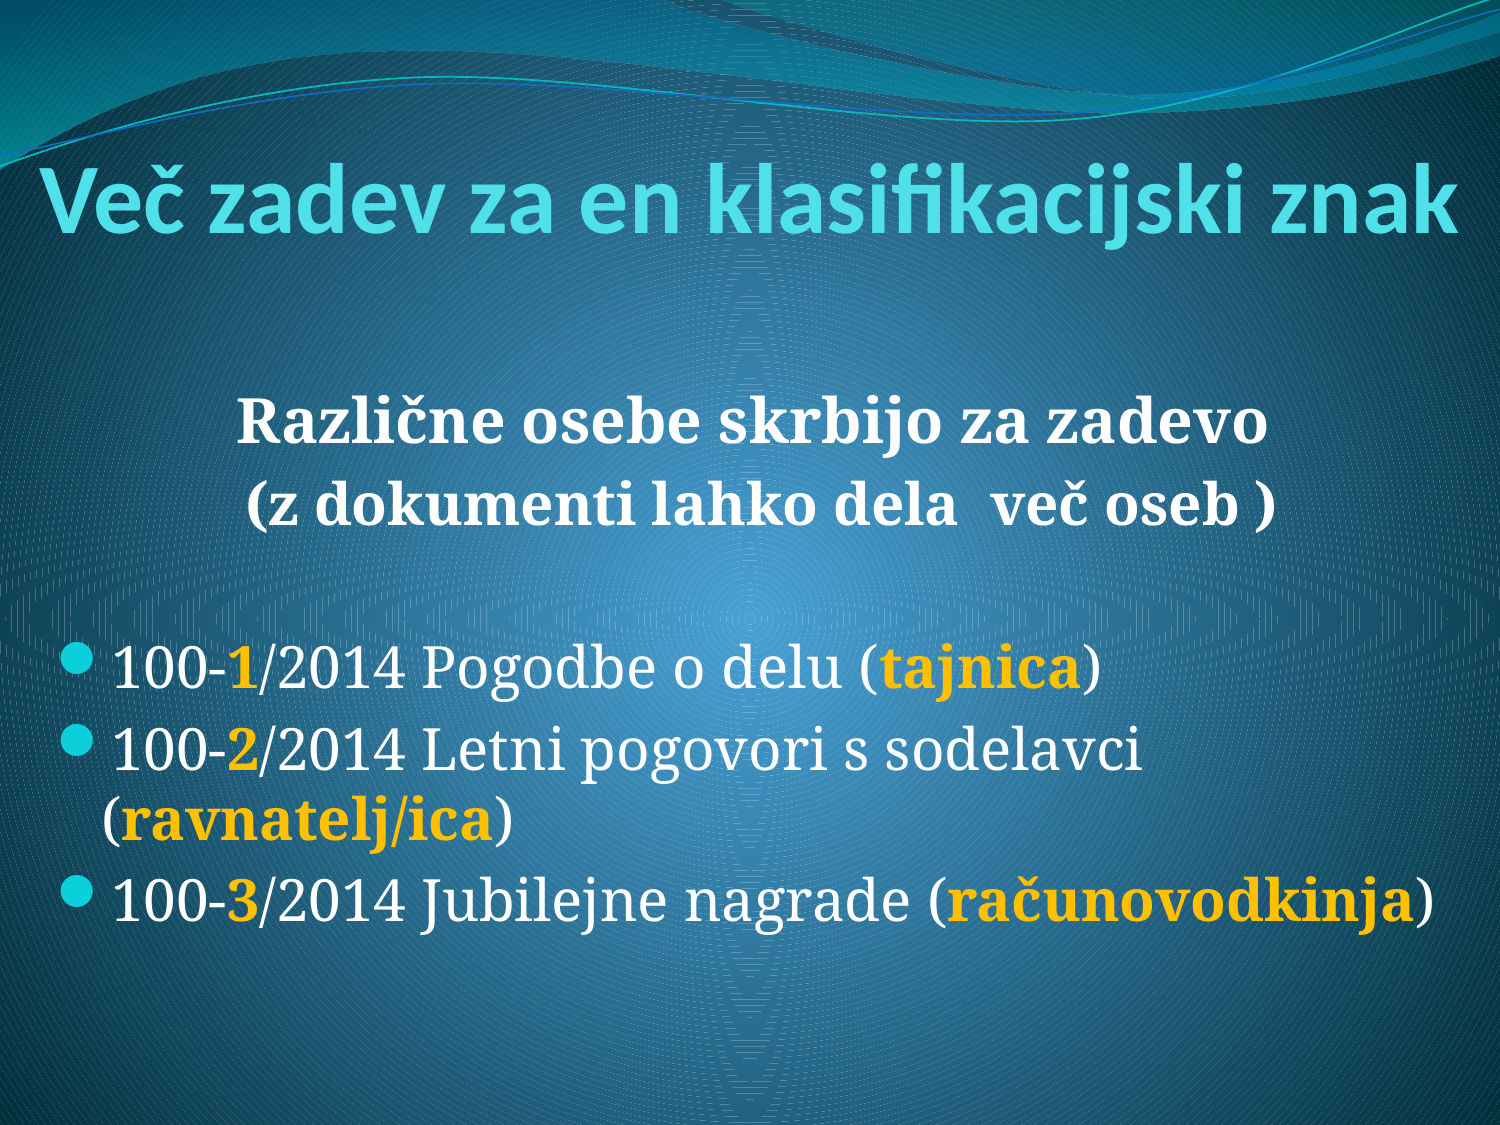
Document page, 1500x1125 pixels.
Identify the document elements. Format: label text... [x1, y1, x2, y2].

list Različne osebe skrbijo za zadevo (z dokumenti lahko dela več oseb ) 100-1/2014 Pogodbe o delu (tajnica) 100-2/2014 Letni pogovori s sodelavci (ravnatelj/ica) 100-3/2014 Jubilejne nagrade (računovodkinja) [41, 373, 1483, 1038]
title Več zadev za en klasifikacijski znak [29, 66, 1471, 254]
